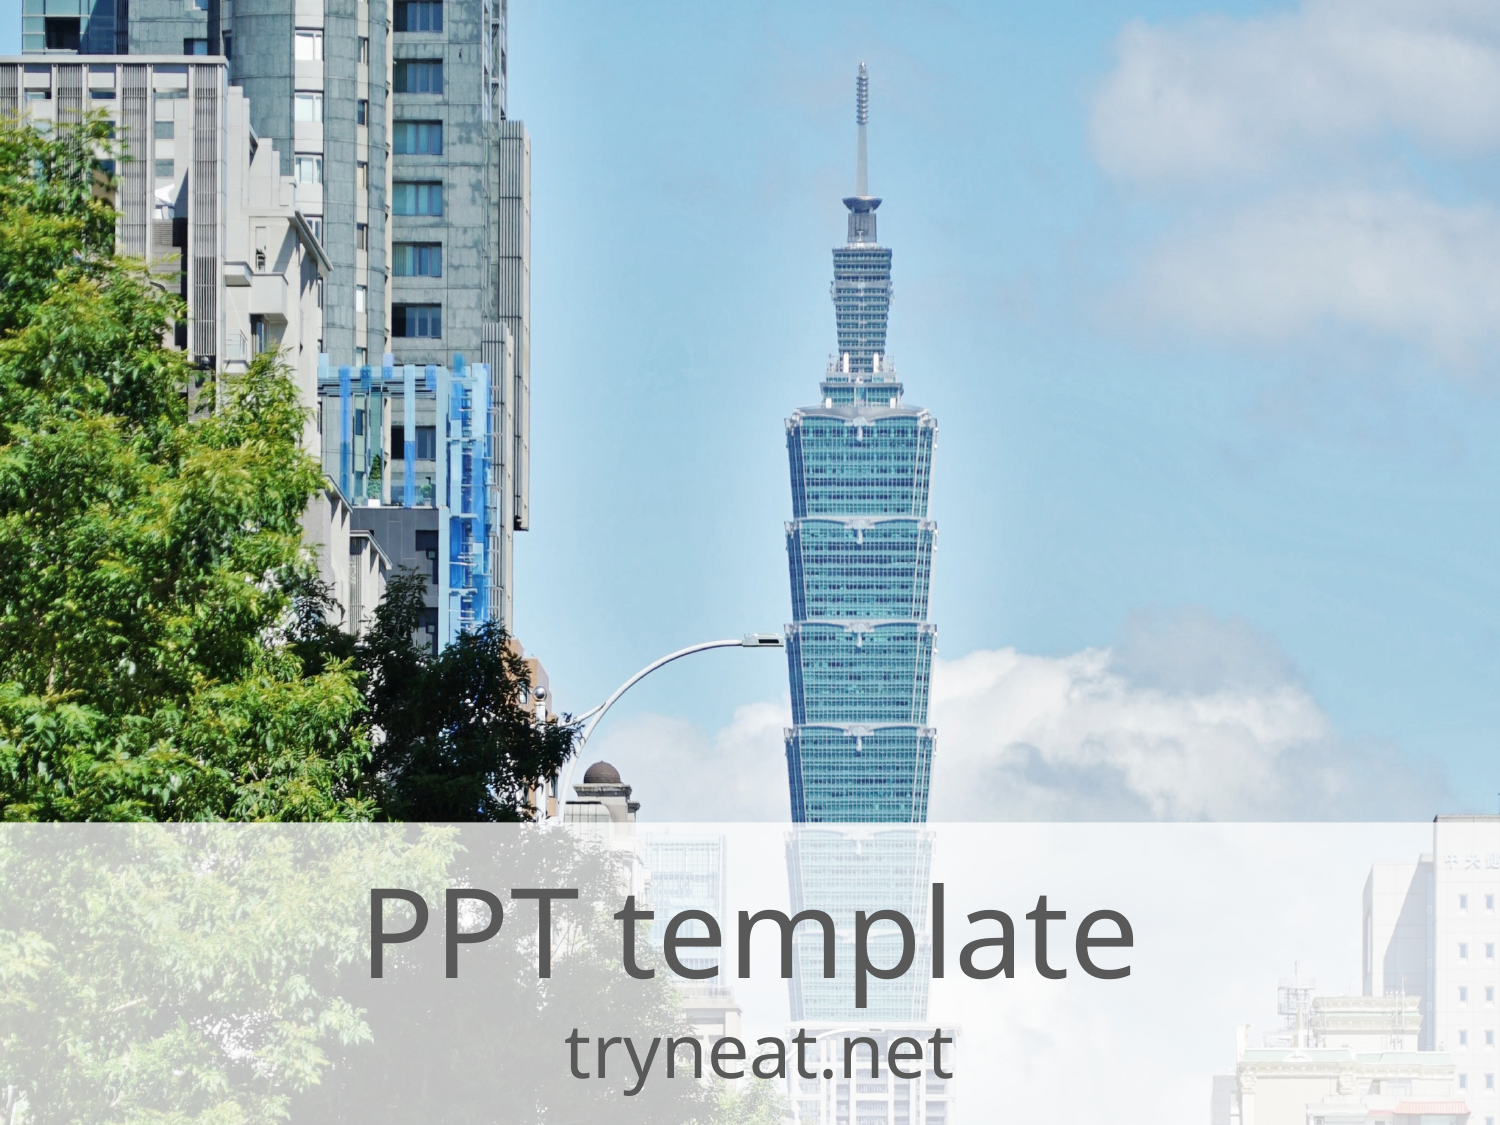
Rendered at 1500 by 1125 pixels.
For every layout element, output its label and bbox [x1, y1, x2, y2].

text_box [0, 0, 1500, 1125]
